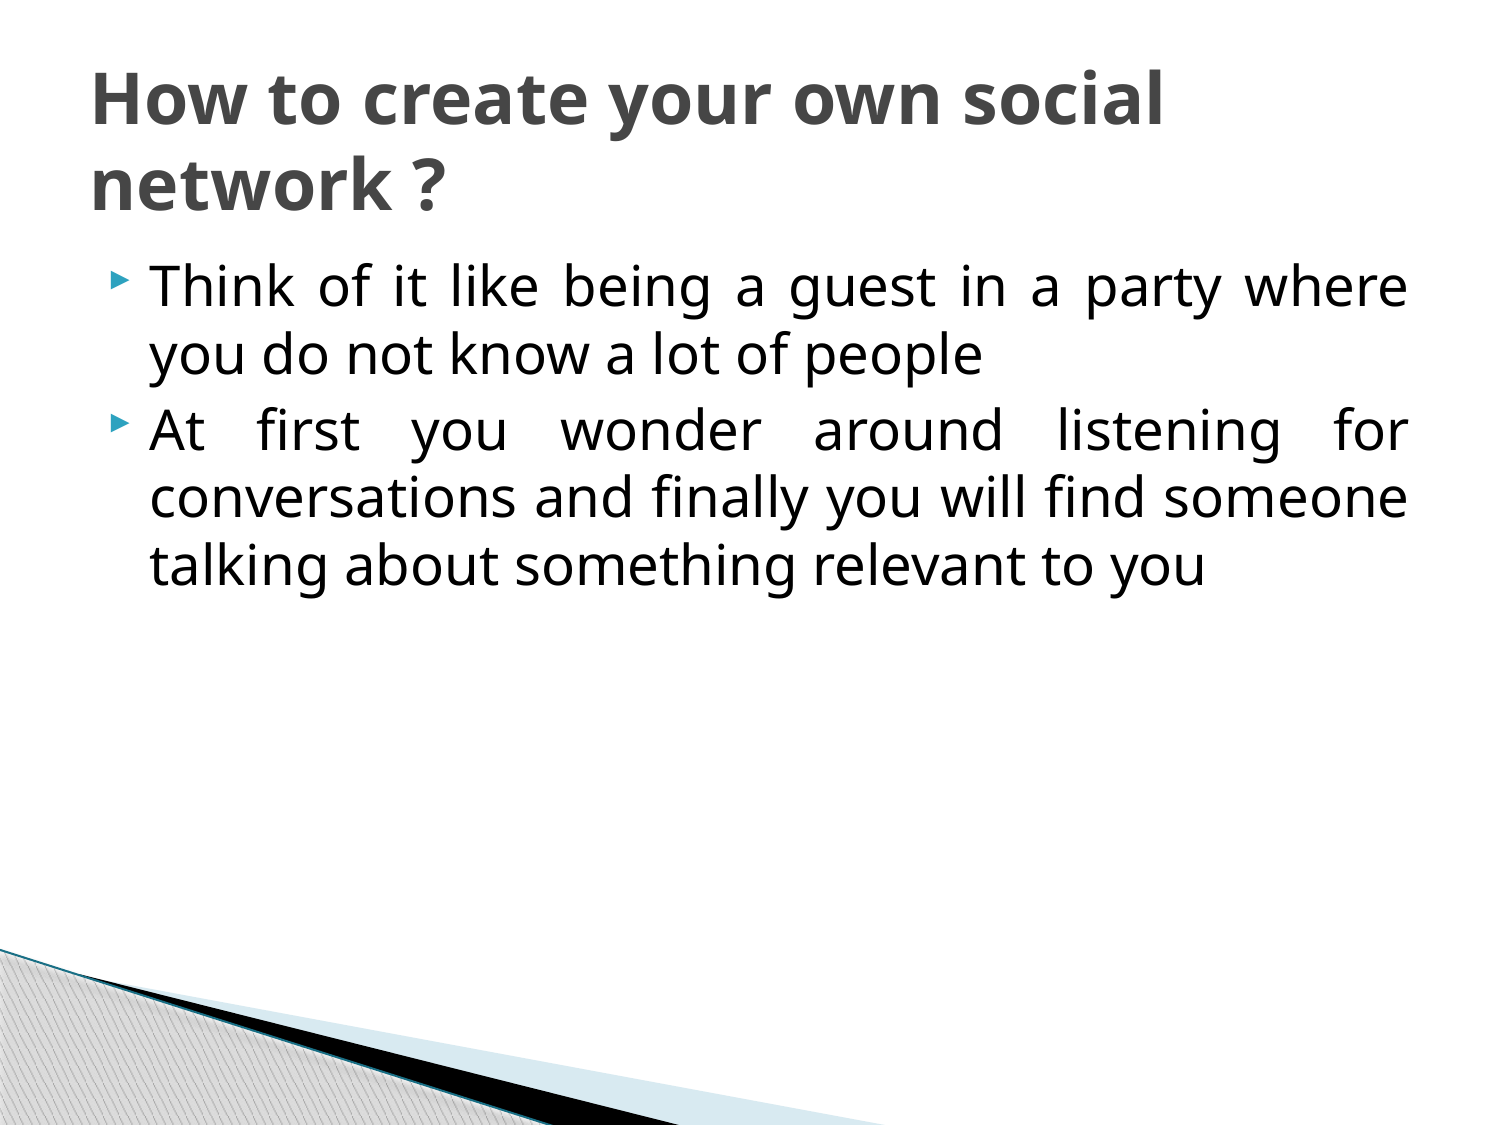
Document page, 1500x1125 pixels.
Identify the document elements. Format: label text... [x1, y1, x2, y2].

title How to create your own social network ? [75, 45, 1425, 233]
list Think of it like being a guest in a party where you do not know a lot of people At first you wonder around listening for conversations and finally you will find someone talking about something relevant to you [75, 243, 1425, 986]
